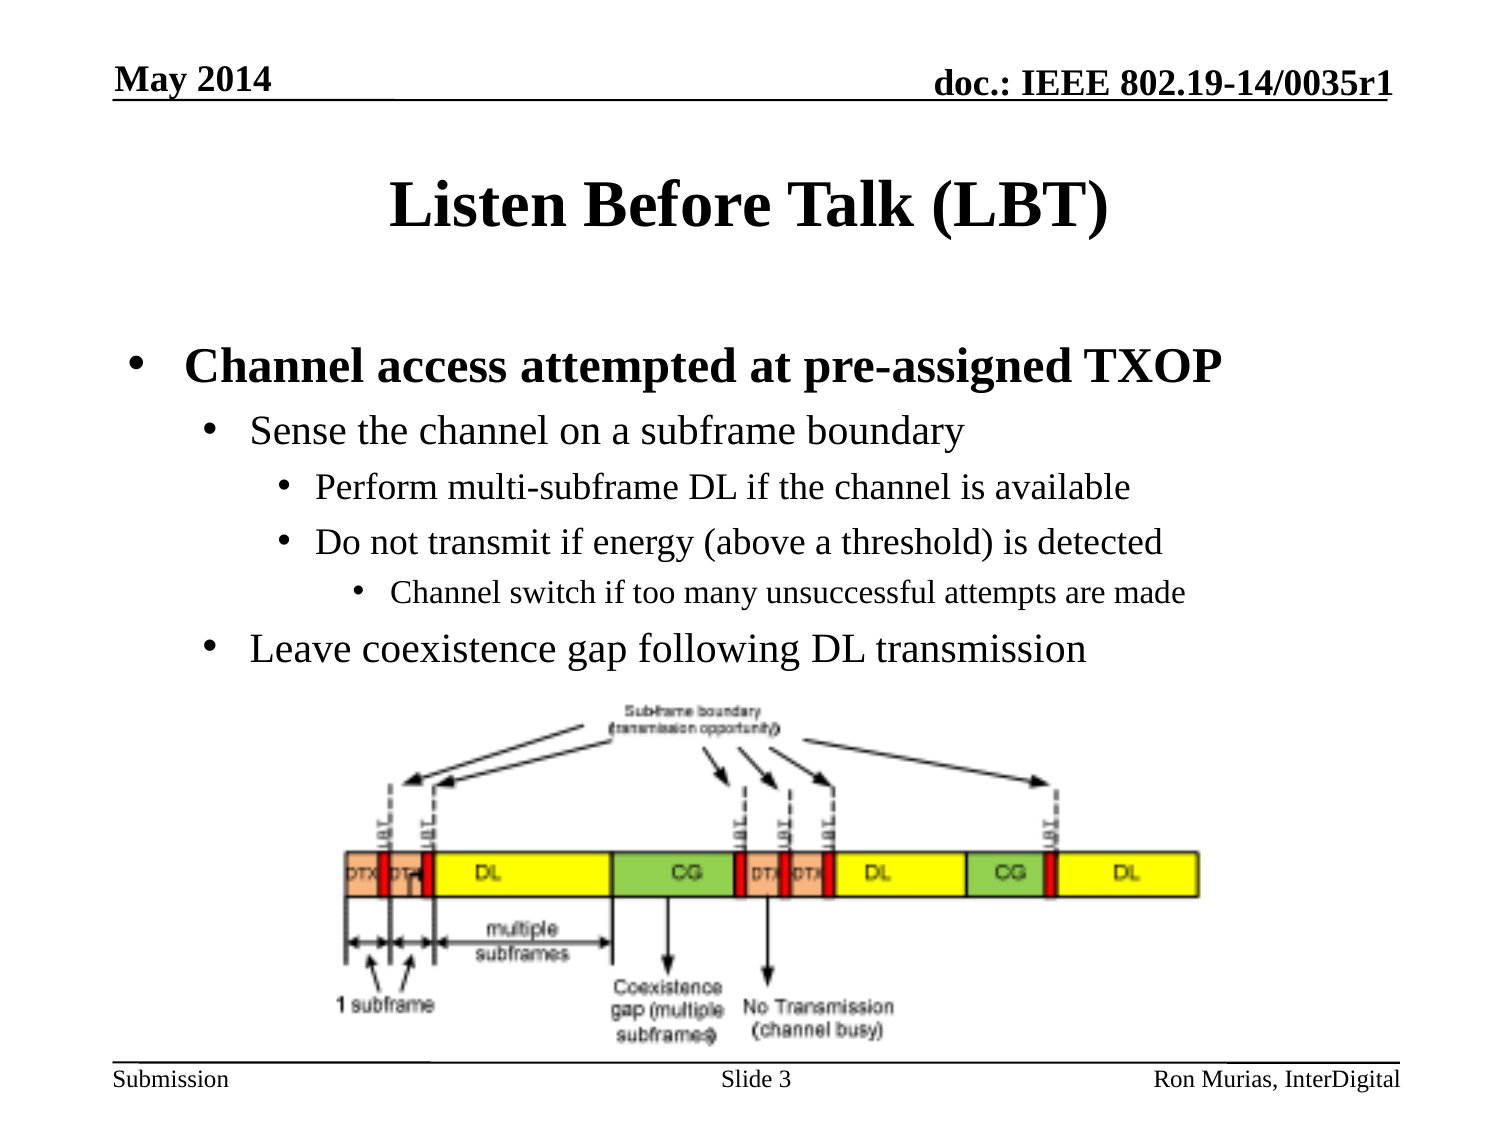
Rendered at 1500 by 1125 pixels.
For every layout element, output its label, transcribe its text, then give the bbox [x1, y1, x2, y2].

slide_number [114, 54, 423, 100]
list Channel access attempted at pre-assigned TXOP Sense the channel on a subframe boundary Perform multi-subframe DL if the channel is available Do not transmit if energy (above a threshold) is detected Channel switch if too many unsuccessful attempts are made Leave coexistence gap following DL transmission [112, 324, 1388, 693]
title Listen Before Talk (LBT) [112, 112, 1388, 288]
slide_number Slide 3 [712, 1061, 800, 1123]
picture [336, 692, 1207, 1048]
footer Ron Murias, InterDigital [878, 1061, 1402, 1093]
